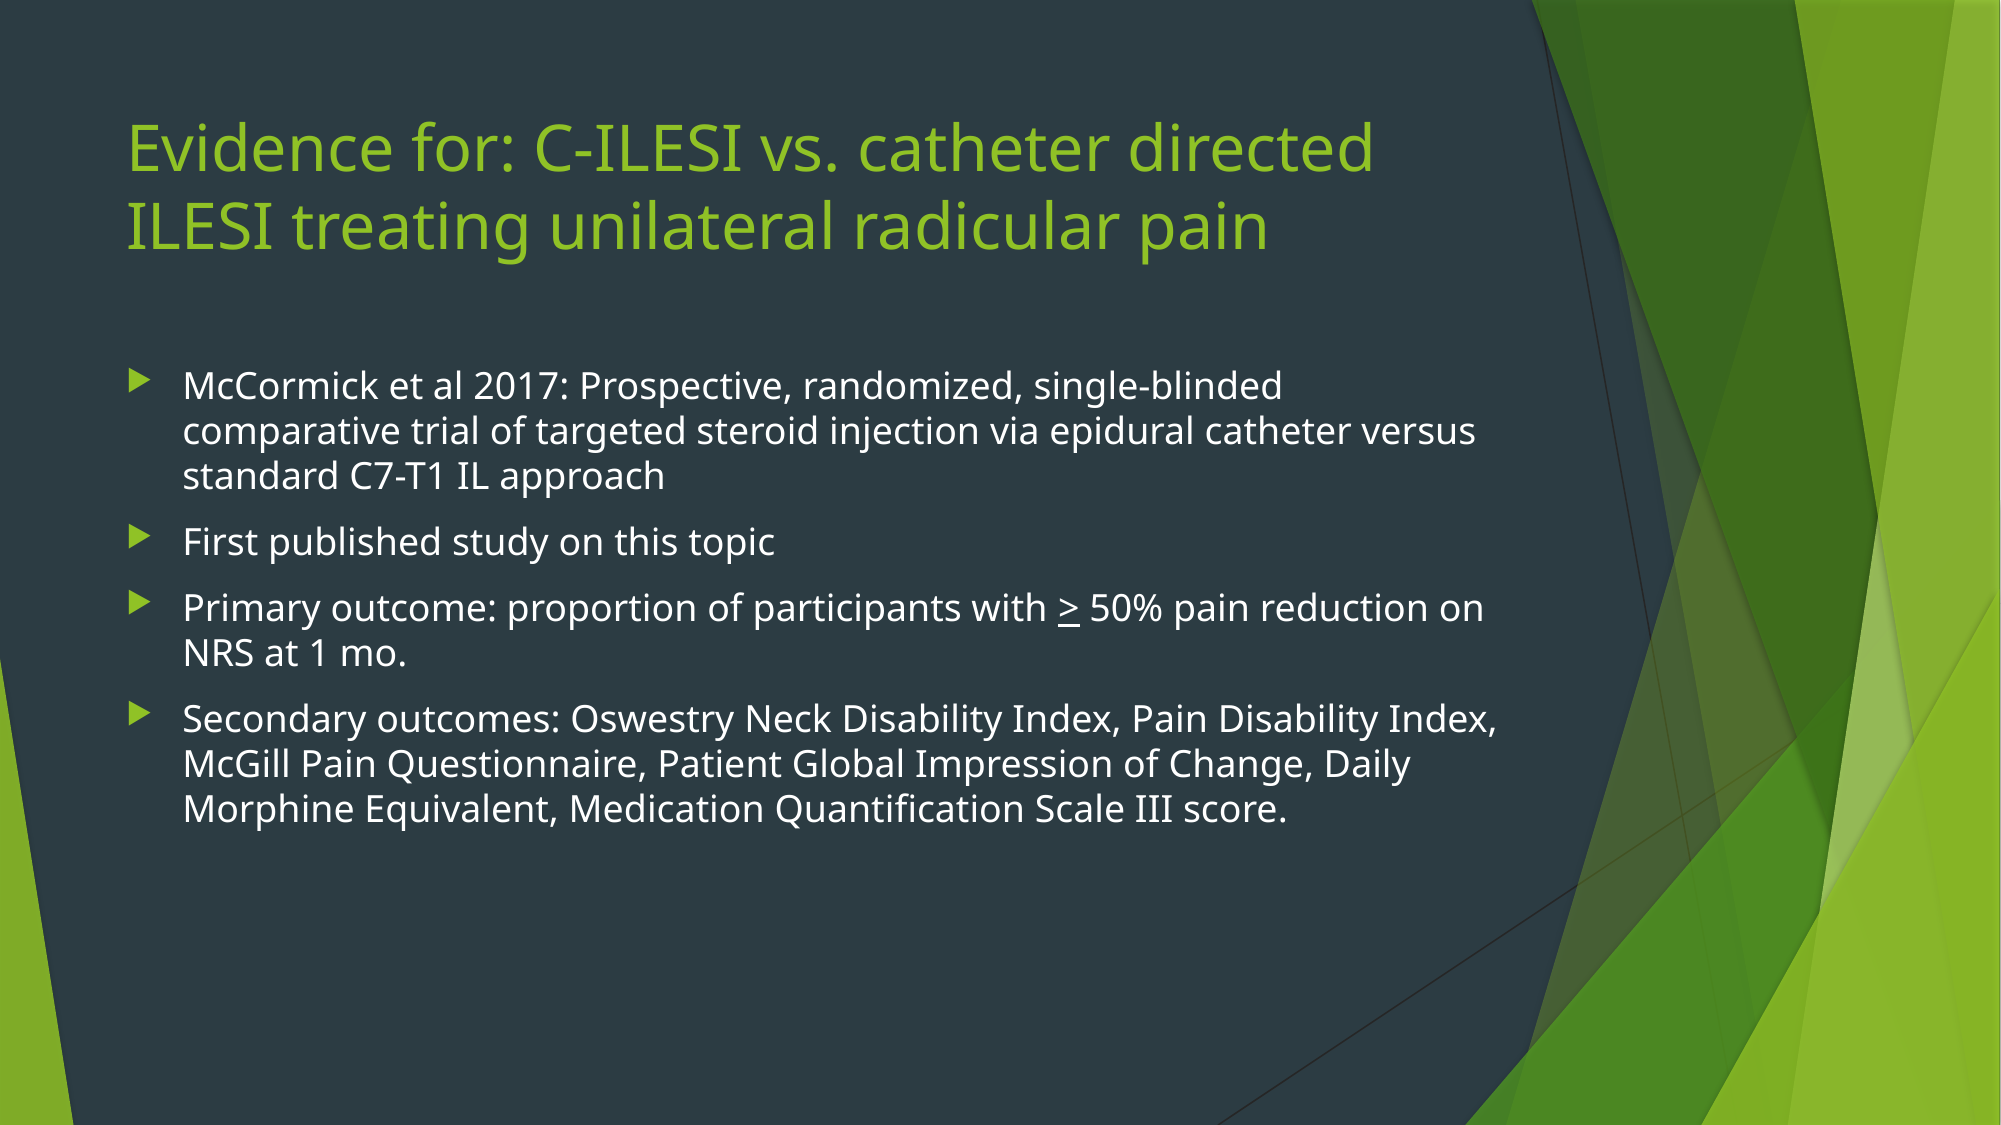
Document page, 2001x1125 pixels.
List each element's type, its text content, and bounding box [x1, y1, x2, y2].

list McCormick et al 2017: Prospective, randomized, single-blinded comparative trial of targeted steroid injection via epidural catheter versus standard C7-T1 IL approach First published study on this topic Primary outcome: proportion of participants with > 50% pain reduction on NRS at 1 mo. Secondary outcomes: Oswestry Neck Disability Index, Pain Disability Index, McGill Pain Questionnaire, Patient Global Impression of Change, Daily Morphine Equivalent, Medication Quantification Scale III score. [111, 354, 1522, 992]
title Evidence for: C-ILESI vs. catheter directed ILESI treating unilateral radicular pain [111, 99, 1522, 317]
